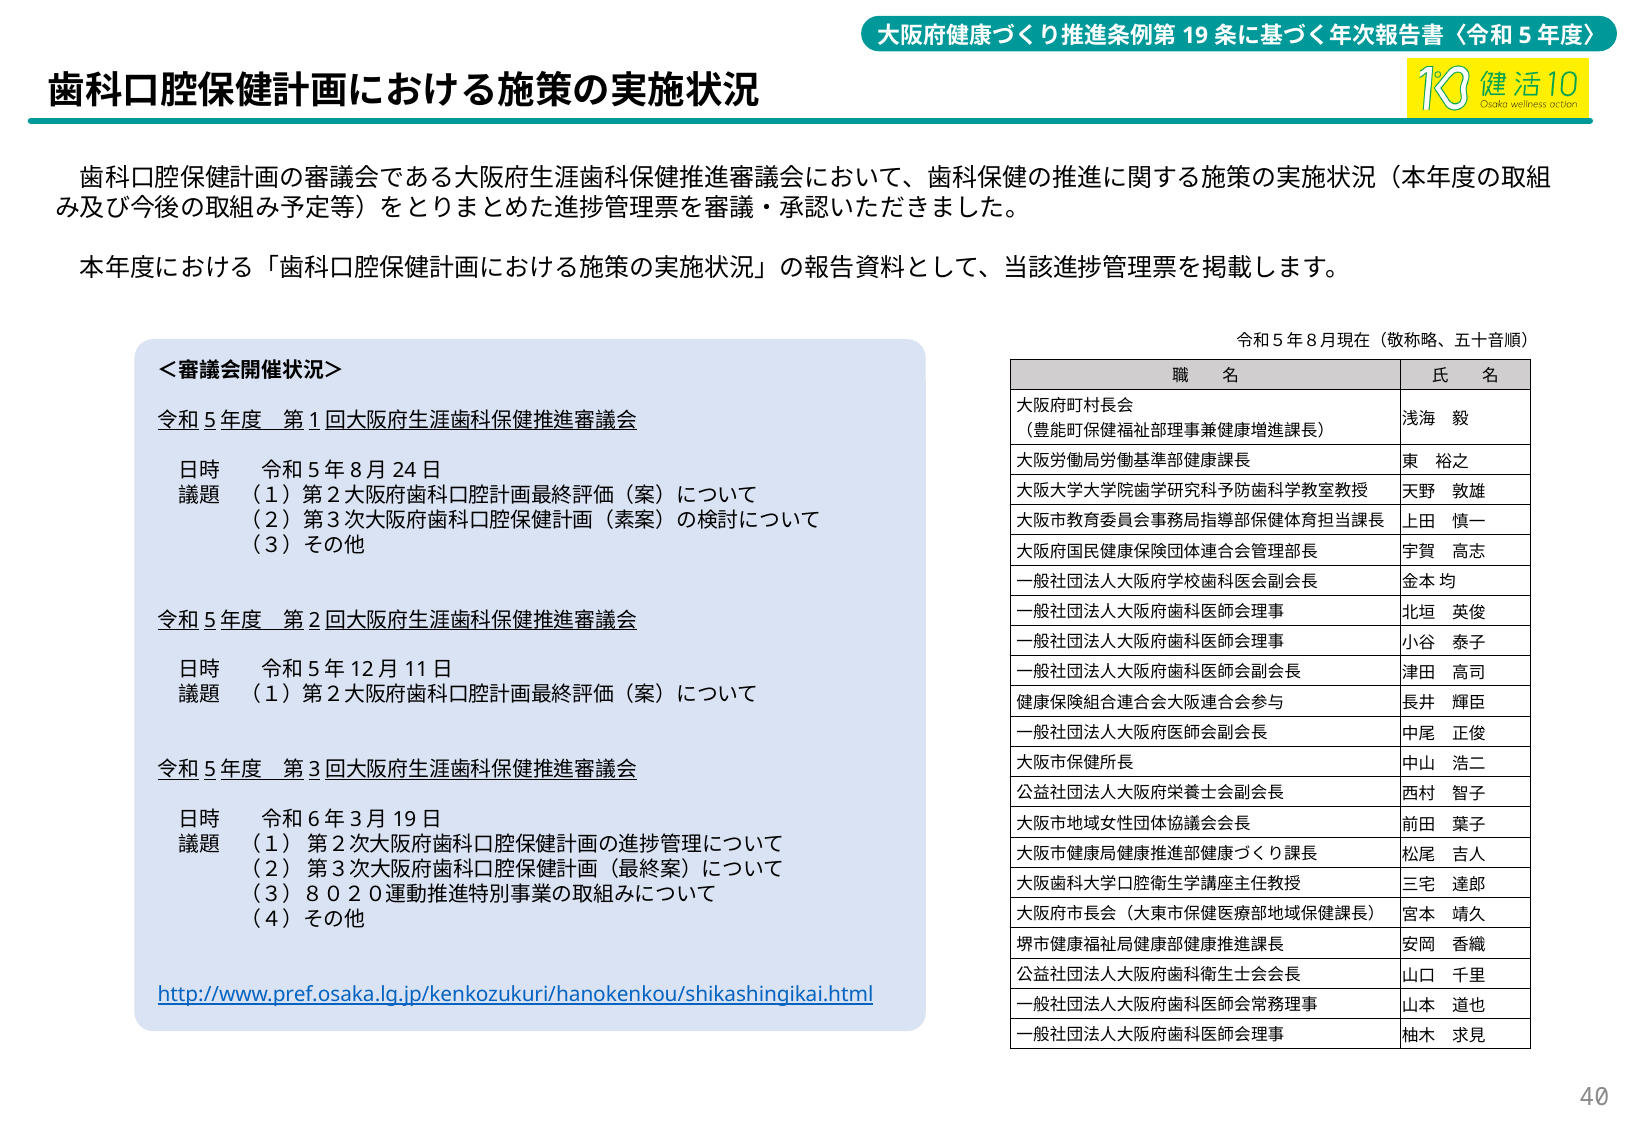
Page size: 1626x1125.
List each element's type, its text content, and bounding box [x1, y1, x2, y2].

text_box 歯科口腔保健計画における施策の実施状況 [36, 121, 1084, 126]
table_cell 宇賀 高志 [1401, 535, 1530, 565]
table_cell 中山 浩二 [1401, 747, 1530, 776]
table_cell 公益社団法人大阪府歯科衛生士会会長 [1011, 959, 1400, 988]
table_cell 東 裕之 [1401, 445, 1530, 474]
text_box 歯科口腔保健計画における施策の実施状況 [36, 54, 1084, 120]
text_box ＜審議会開催状況＞ 令和5年度 第1回大阪府生涯歯科保健推進審議会 日時 令和5年8月24日 議題 （１）第２大阪府歯科口腔計画最終評価（案）について （２）第３次大阪府歯科口腔保健計画（素案）の検討について （３）その他 令和5年度 第2回大阪府生涯歯科保健推進審議会 日時 令和5年12月11日 議題 （１）第２大阪府歯科口腔計画最終評価（案）について 令和5年度 第3回大阪府生涯歯科保健推進審議会 日時 令和6年3月19日 議題 （１） 第２次大阪府歯科口腔保健計画の進捗管理について （２） 第３次大阪府歯科口腔保健計画（最終案）について （３）８０２０運動推進特別事業の取組みについて （４）その他 http://www.pref.osaka.lg.jp/kenkozukuri/hanokenkou/shikashingikai.html [134, 340, 926, 1032]
table_cell 三宅 達郎 [1401, 868, 1530, 897]
table_cell 宮本 靖久 [1401, 898, 1530, 927]
table_cell 天野 敦雄 [1401, 475, 1530, 504]
text_box 大阪府健康づくり推進条例第19条に基づく年次報告書〈令和5年度〉 [861, 15, 1617, 52]
table_cell 浅海 毅 [1401, 390, 1530, 444]
table_cell 中尾 正俊 [1401, 717, 1530, 746]
slide_number 40 [1506, 1080, 1625, 1116]
table_cell 一般社団法人大阪府医師会副会長 [1011, 717, 1400, 746]
table_header 氏 名 [1401, 360, 1530, 389]
table_cell 一般社団法人大阪府歯科医師会副会長 [1011, 656, 1400, 685]
table_cell 一般社団法人大阪府学校歯科医会副会長 [1011, 566, 1400, 595]
table_cell 西村 智子 [1401, 777, 1530, 806]
table_cell 公益社団法人大阪府栄養士会副会長 [1011, 777, 1400, 806]
table_cell 大阪労働局労働基準部健康課長 [1011, 445, 1400, 474]
table_cell 大阪府市長会（大東市保健医療部地域保健課長） [1011, 898, 1400, 927]
table_cell 大阪府国民健康保険団体連合会管理部長 [1011, 535, 1400, 565]
table_cell 大阪市保健所長 [1011, 747, 1400, 776]
text_box 令和５年８月現在（敬称略、五十音順） [1224, 322, 1544, 358]
text_box 歯科口腔保健計画の審議会である大阪府生涯歯科保健推進審議会において、歯科保健の推進に関する施策の実施状況（本年度の取組み及び今後の取組み予定等）をとりまとめた進捗管理票を審議・承認いただきました。 本年度における「歯科口腔保健計画における施策の実施状況」の報告資料として、当該進捗管理票を掲載します。 [43, 150, 1579, 340]
table_cell 小谷 泰子 [1401, 626, 1530, 655]
table_header 職 名 [1011, 360, 1400, 389]
table_cell 一般社団法人大阪府歯科医師会理事 [1011, 596, 1400, 625]
table_cell 長井 輝臣 [1401, 686, 1530, 716]
table_cell 北垣 英俊 [1401, 596, 1530, 625]
table_cell 大阪市地域女性団体協議会会長 [1011, 807, 1400, 837]
picture [1407, 58, 1589, 118]
table_cell 山口 千里 [1401, 959, 1530, 988]
table_cell 上田 慎一 [1401, 505, 1530, 534]
table_cell 津田 高司 [1401, 656, 1530, 685]
table_cell 大阪市教育委員会事務局指導部保健体育担当課長 [1011, 505, 1400, 534]
table_cell 堺市健康福祉局健康部健康推進課長 [1011, 928, 1400, 958]
table_cell 松尾 吉人 [1401, 838, 1530, 867]
table_cell 山本 道也 [1401, 989, 1530, 1018]
table_cell 安岡 香織 [1401, 928, 1530, 958]
table_cell 健康保険組合連合会大阪連合会参与 [1011, 686, 1400, 716]
table_cell 一般社団法人大阪府歯科医師会理事 [1011, 626, 1400, 655]
table_cell 一般社団法人大阪府歯科医師会理事 [1011, 1019, 1400, 1048]
table_cell 前田 葉子 [1401, 807, 1530, 837]
table_cell 一般社団法人大阪府歯科医師会常務理事 [1011, 989, 1400, 1018]
table_cell 大阪府町村長会 （豊能町保健福祉部理事兼健康増進課長） [1011, 390, 1400, 444]
table_cell 大阪歯科大学口腔衛生学講座主任教授 [1011, 868, 1400, 897]
table_cell 大阪市健康局健康推進部健康づくり課長 [1011, 838, 1400, 867]
table_cell 柚木 求見 [1401, 1019, 1530, 1048]
table_cell 金本 均 [1401, 566, 1530, 595]
table_cell 大阪大学大学院歯学研究科予防歯科学教室教授 [1011, 475, 1400, 504]
